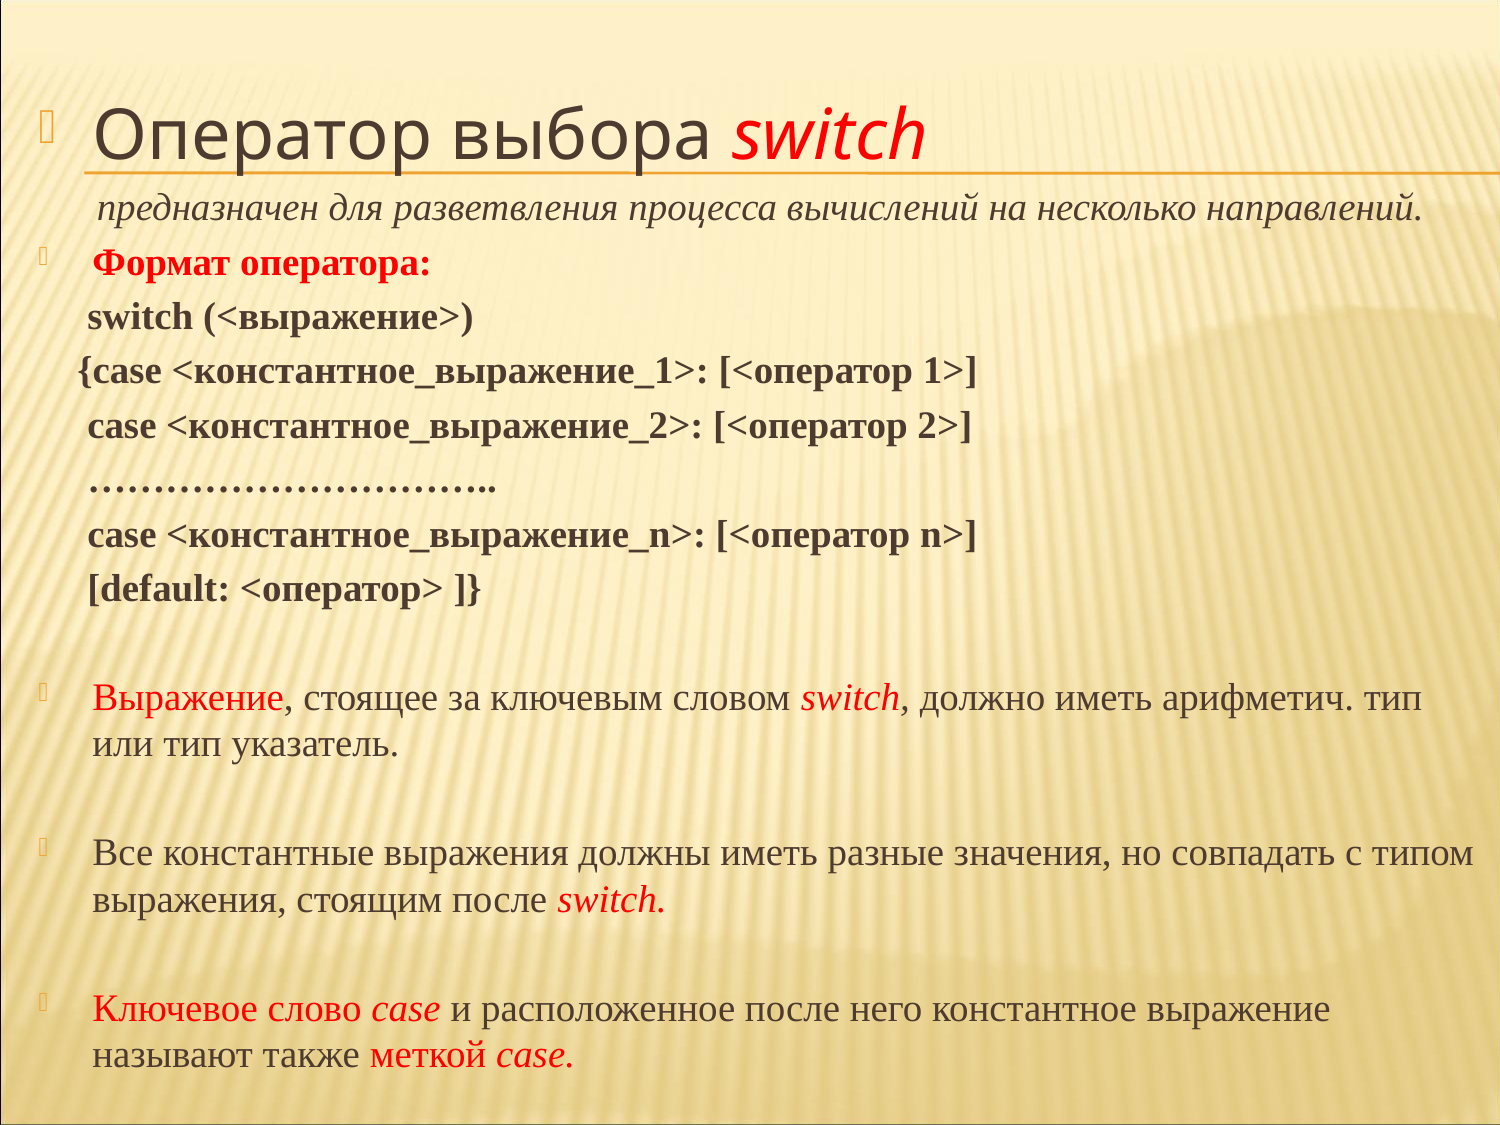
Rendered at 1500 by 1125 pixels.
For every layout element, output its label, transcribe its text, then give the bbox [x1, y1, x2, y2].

picture [0, 0, 1500, 1125]
list Оператор выбора switch предназначен для разветвления процесса вычислений на несколько направлений. Формат оператора: switch (<выражение>) {case <константное_выражение_1>: [<оператор 1>] case <константное_выражение_2>: [<оператор 2>] ………………………….. case <константное_выражение_n>: [<оператор n>] [default: <оператор> ]} Выражение, стоящее за ключевым словом switch, должно иметь арифметич. тип или тип указатель. Все константные выражения должны иметь разные значения, но совпадать с типом выражения, стоящим после switch. Ключевое слово case и расположенное после него константное выражение называют также меткой case. [23, 82, 1500, 1090]
